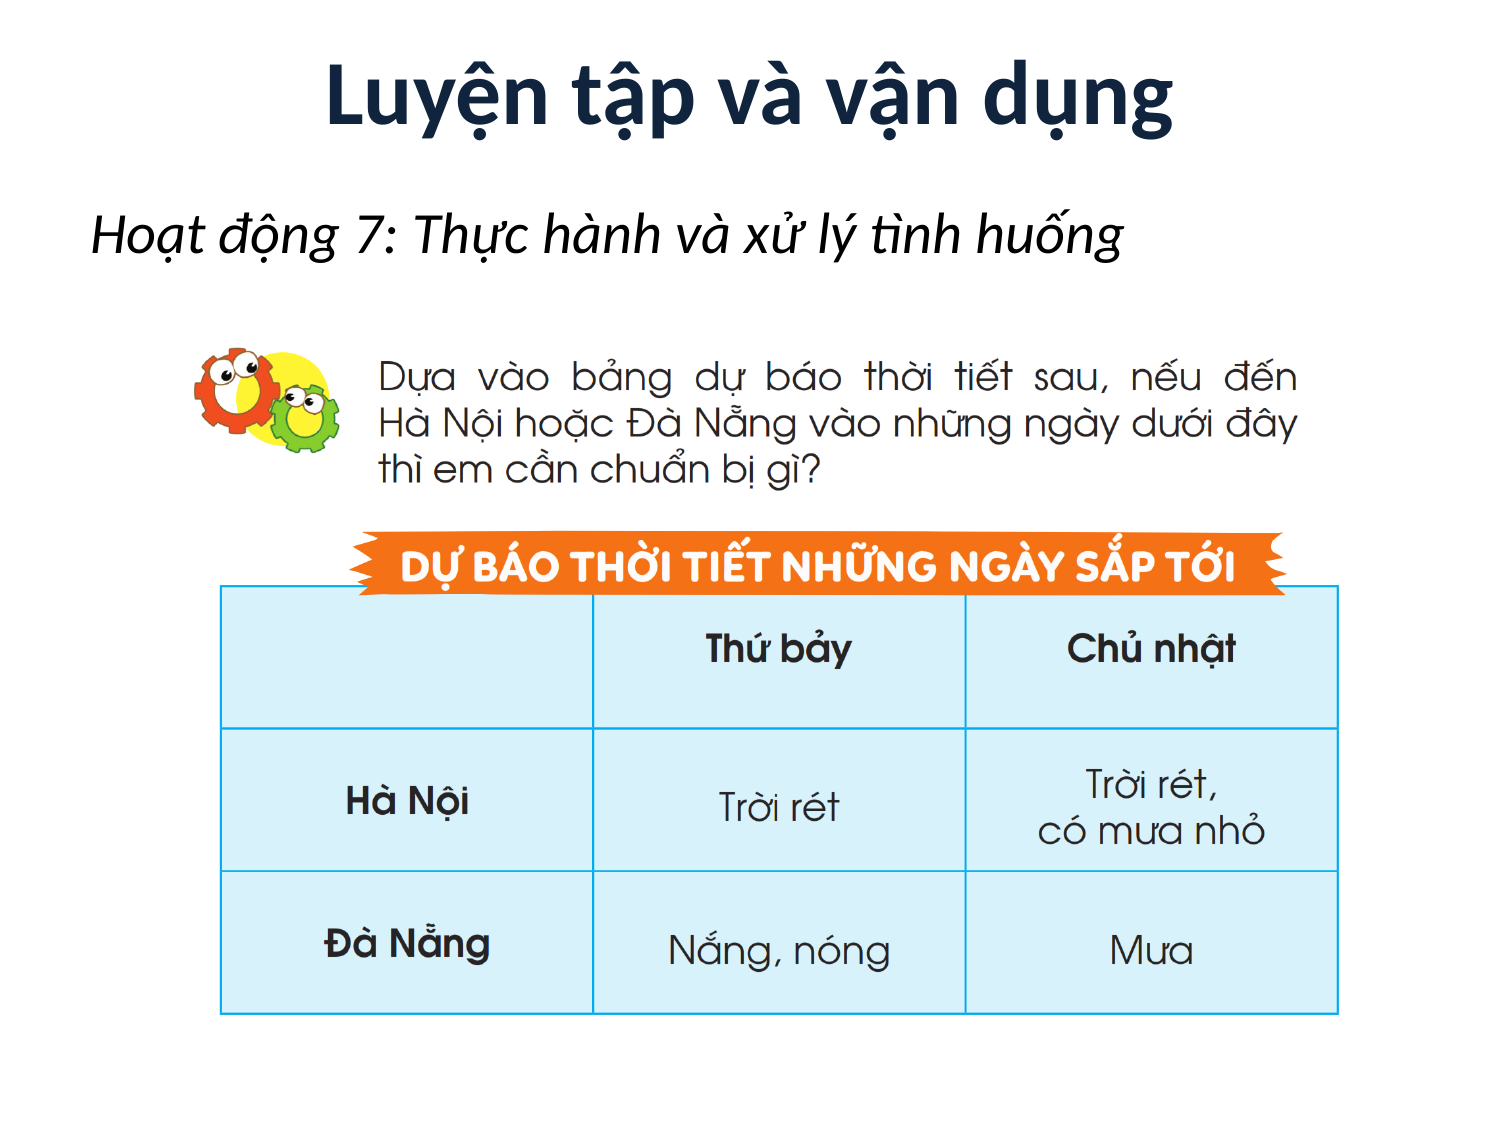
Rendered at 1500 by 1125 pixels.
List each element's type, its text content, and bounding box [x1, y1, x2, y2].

list Hoạt động 7: Thực hành và xử lý tình huống [75, 187, 1425, 298]
title Luyện tập và vận dụng [75, 12, 1425, 163]
picture [0, 299, 1500, 1084]
